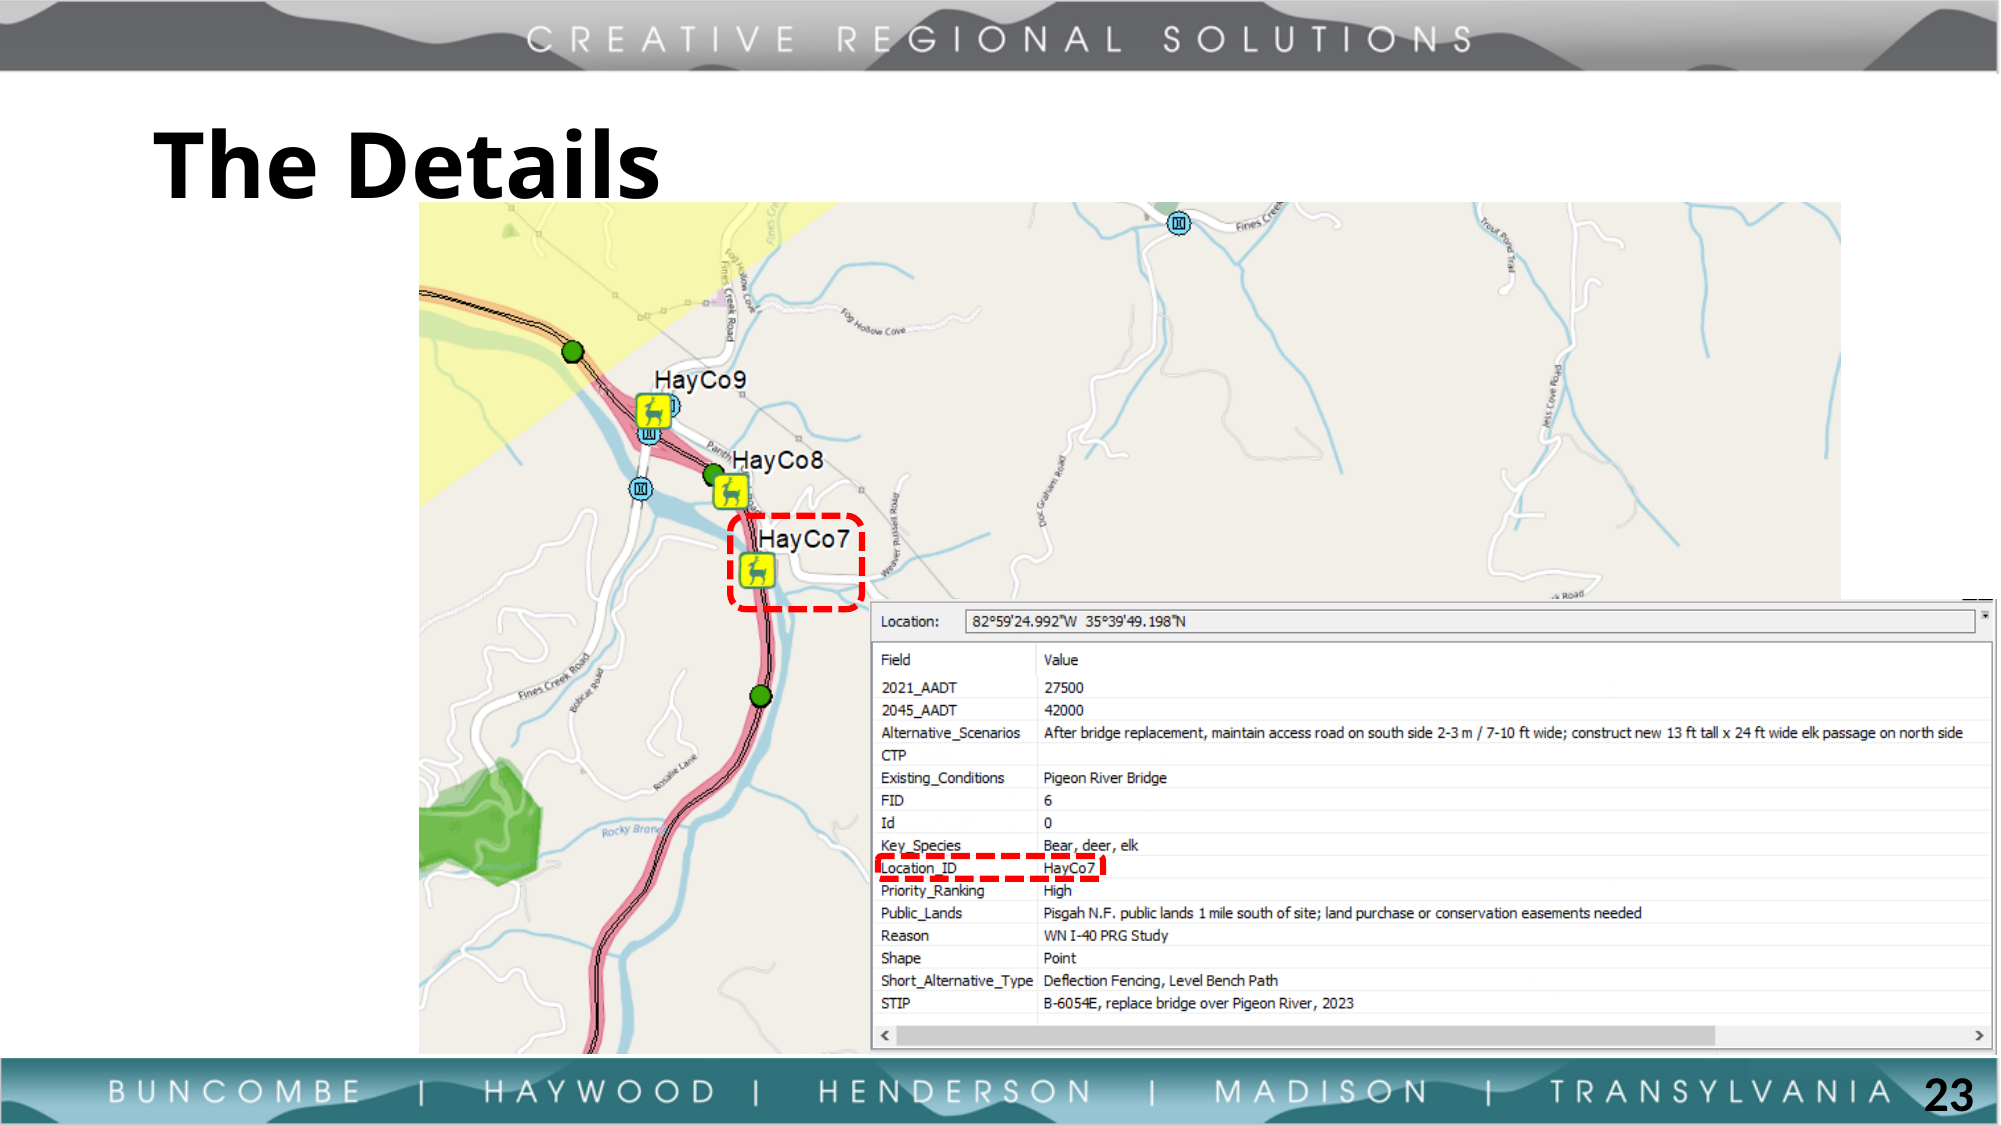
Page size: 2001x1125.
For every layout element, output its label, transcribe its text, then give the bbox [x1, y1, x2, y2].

picture [419, 202, 1997, 1055]
picture [0, 1058, 1908, 1125]
title The Details [137, 59, 1863, 278]
text_box 23 [1908, 1053, 2000, 1125]
picture [0, 0, 2000, 74]
